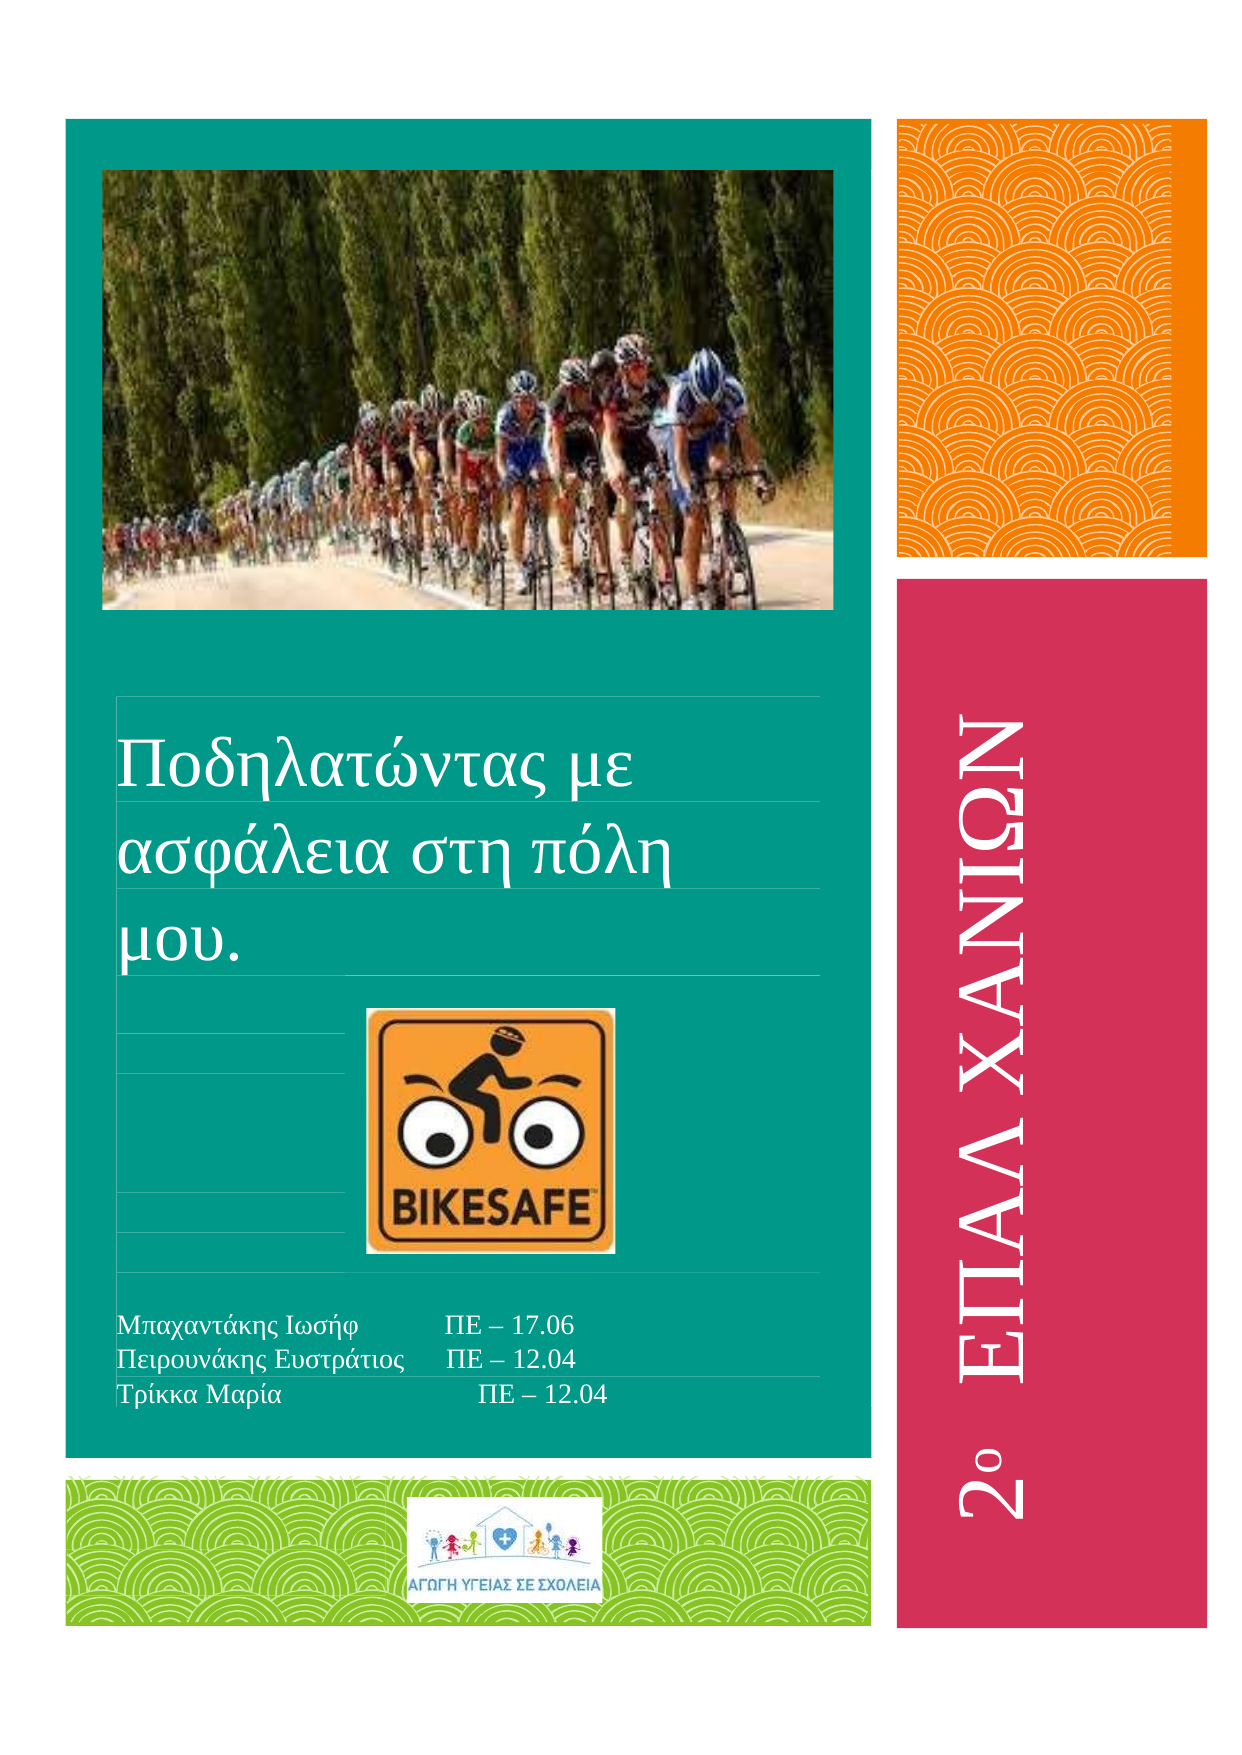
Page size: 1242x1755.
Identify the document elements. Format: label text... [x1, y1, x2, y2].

text_box [896, 578, 1208, 1629]
text_box [65, 1479, 872, 1626]
text_box [896, 118, 1208, 557]
text_box Ποδηλατώντας με ασφάλεια στη πόλη μου. Μπαχαντάκης Ιωσήφ ΠΕ – 17.06 Πειρουνάκης Ευστράτιος ΠΕ – 12.04 Τρίκκα Μαρία ΠΕ – 12.04 [65, 118, 872, 1458]
